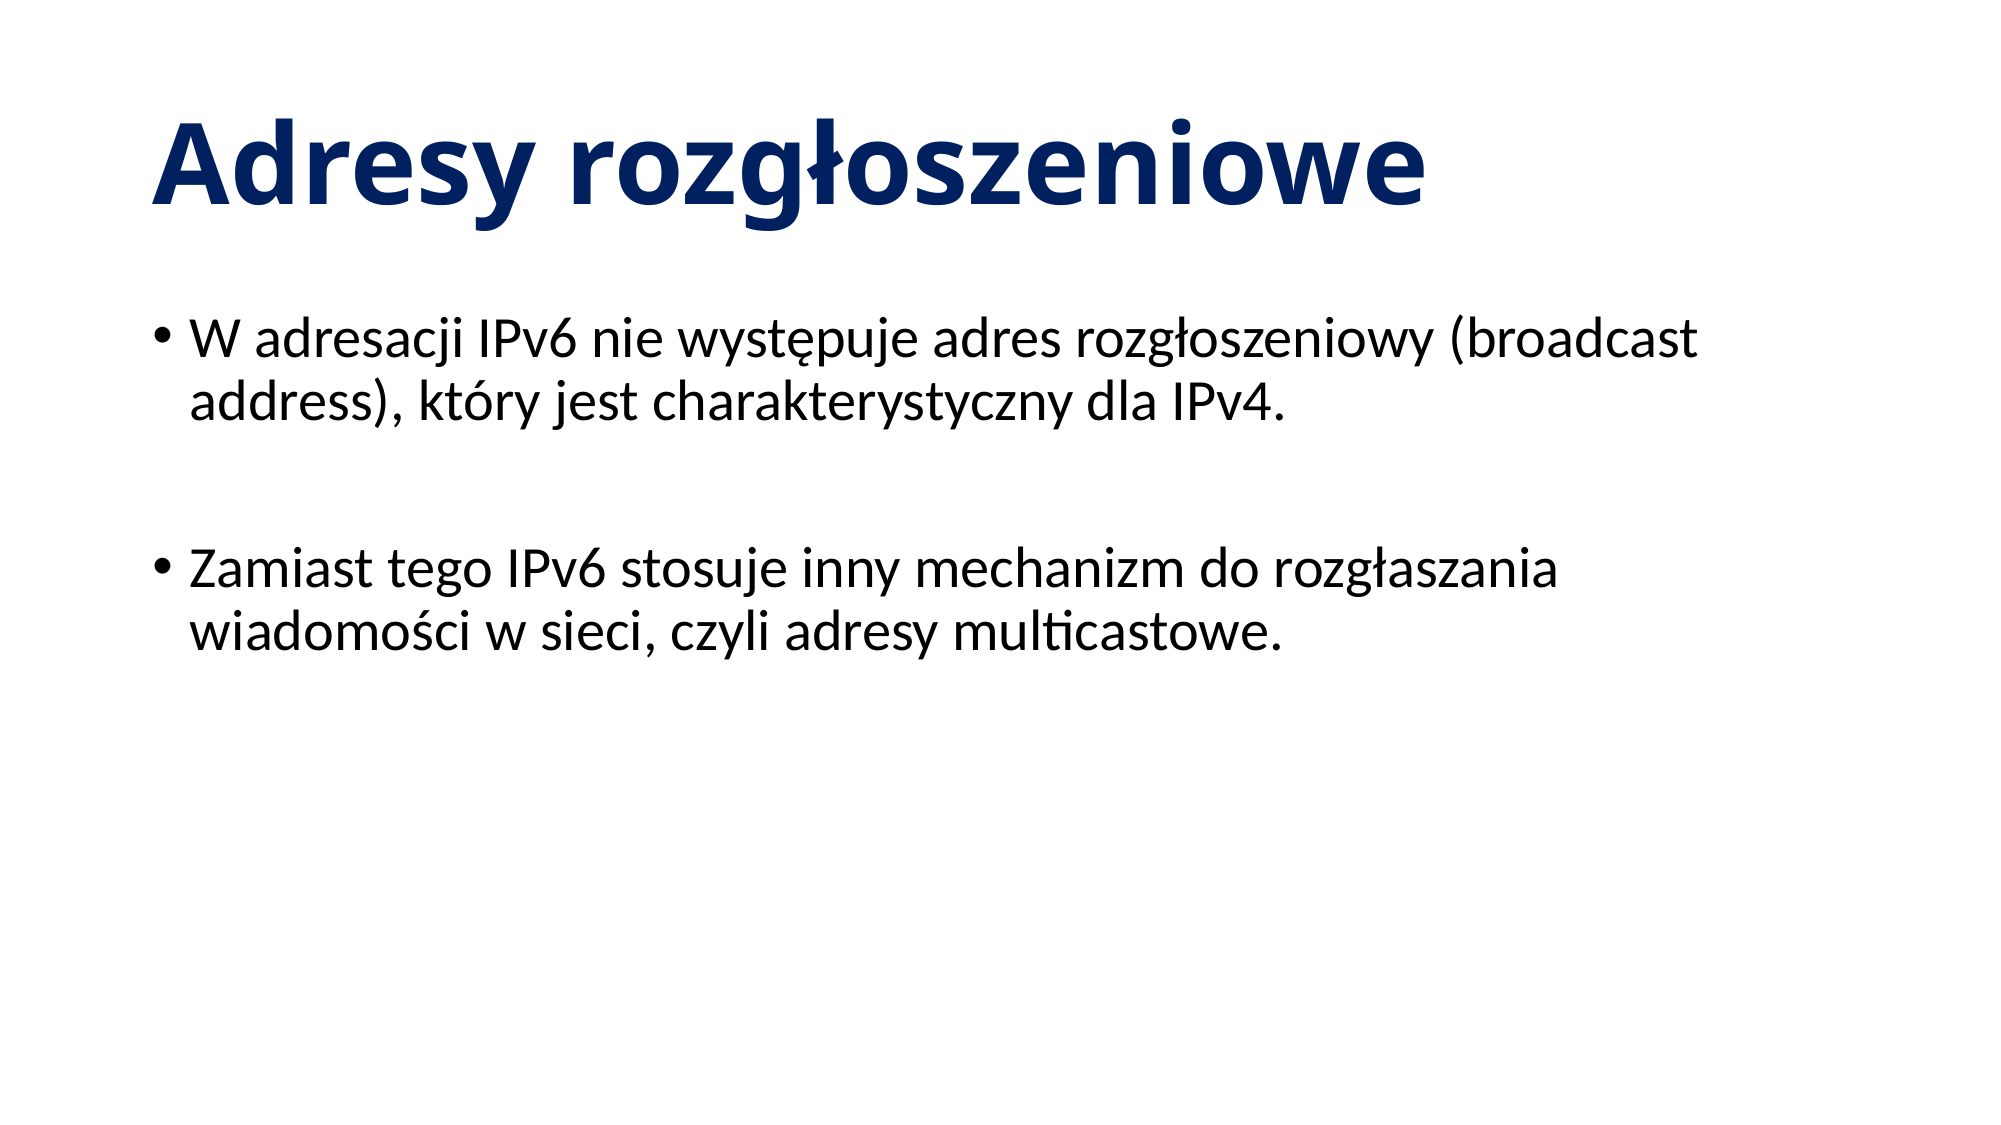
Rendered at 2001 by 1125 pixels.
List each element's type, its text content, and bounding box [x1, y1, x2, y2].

title Adresy rozgłoszeniowe [137, 59, 1863, 278]
list W adresacji IPv6 nie występuje adres rozgłoszeniowy (broadcast address), który jest charakterystyczny dla IPv4. Zamiast tego IPv6 stosuje inny mechanizm do rozgłaszania wiadomości w sieci, czyli adresy multicastowe. [137, 299, 1863, 1014]
